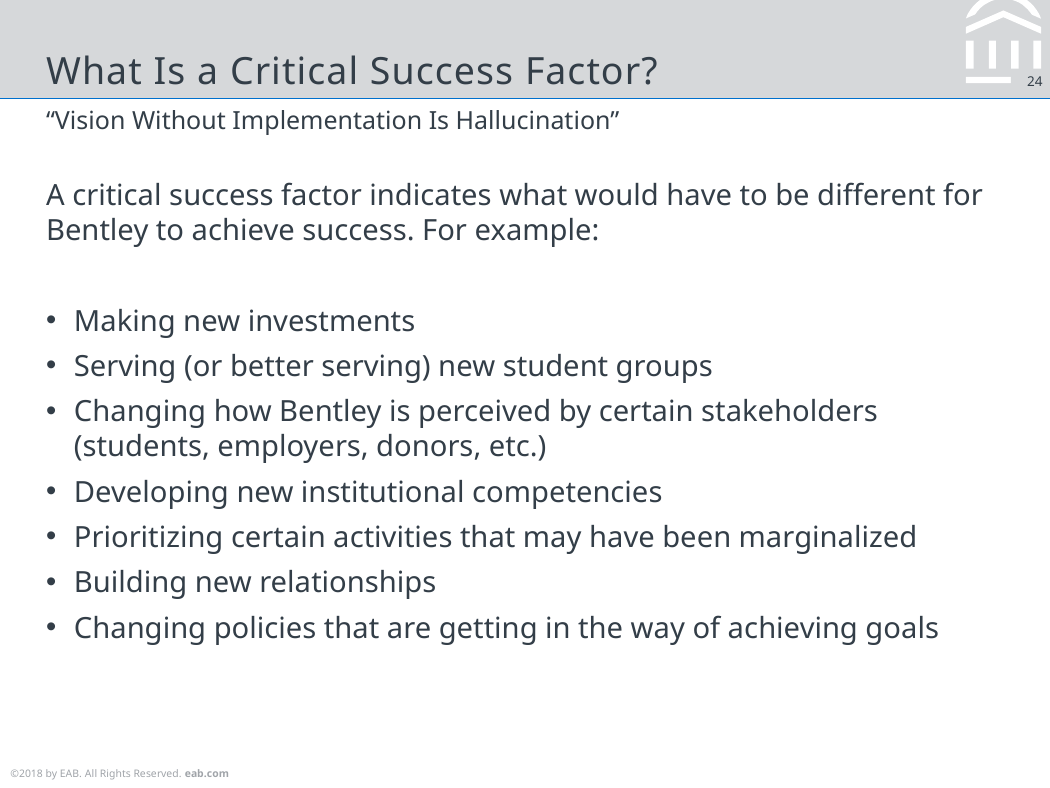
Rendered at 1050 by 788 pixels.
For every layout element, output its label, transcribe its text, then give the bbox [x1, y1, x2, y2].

title What Is a Critical Success Factor? [45, 50, 946, 93]
list “Vision Without Implementation Is Hallucination” [45, 105, 1005, 136]
text_box A critical success factor indicates what would have to be different for Bentley to achieve success. For example: Making new investments Serving (or better serving) new student groups Changing how Bentley is perceived by certain stakeholders (students, employers, donors, etc.) Developing new institutional competencies Prioritizing certain activities that may have been marginalized Building new relationships Changing policies that are getting in the way of achieving goals [45, 176, 1022, 644]
